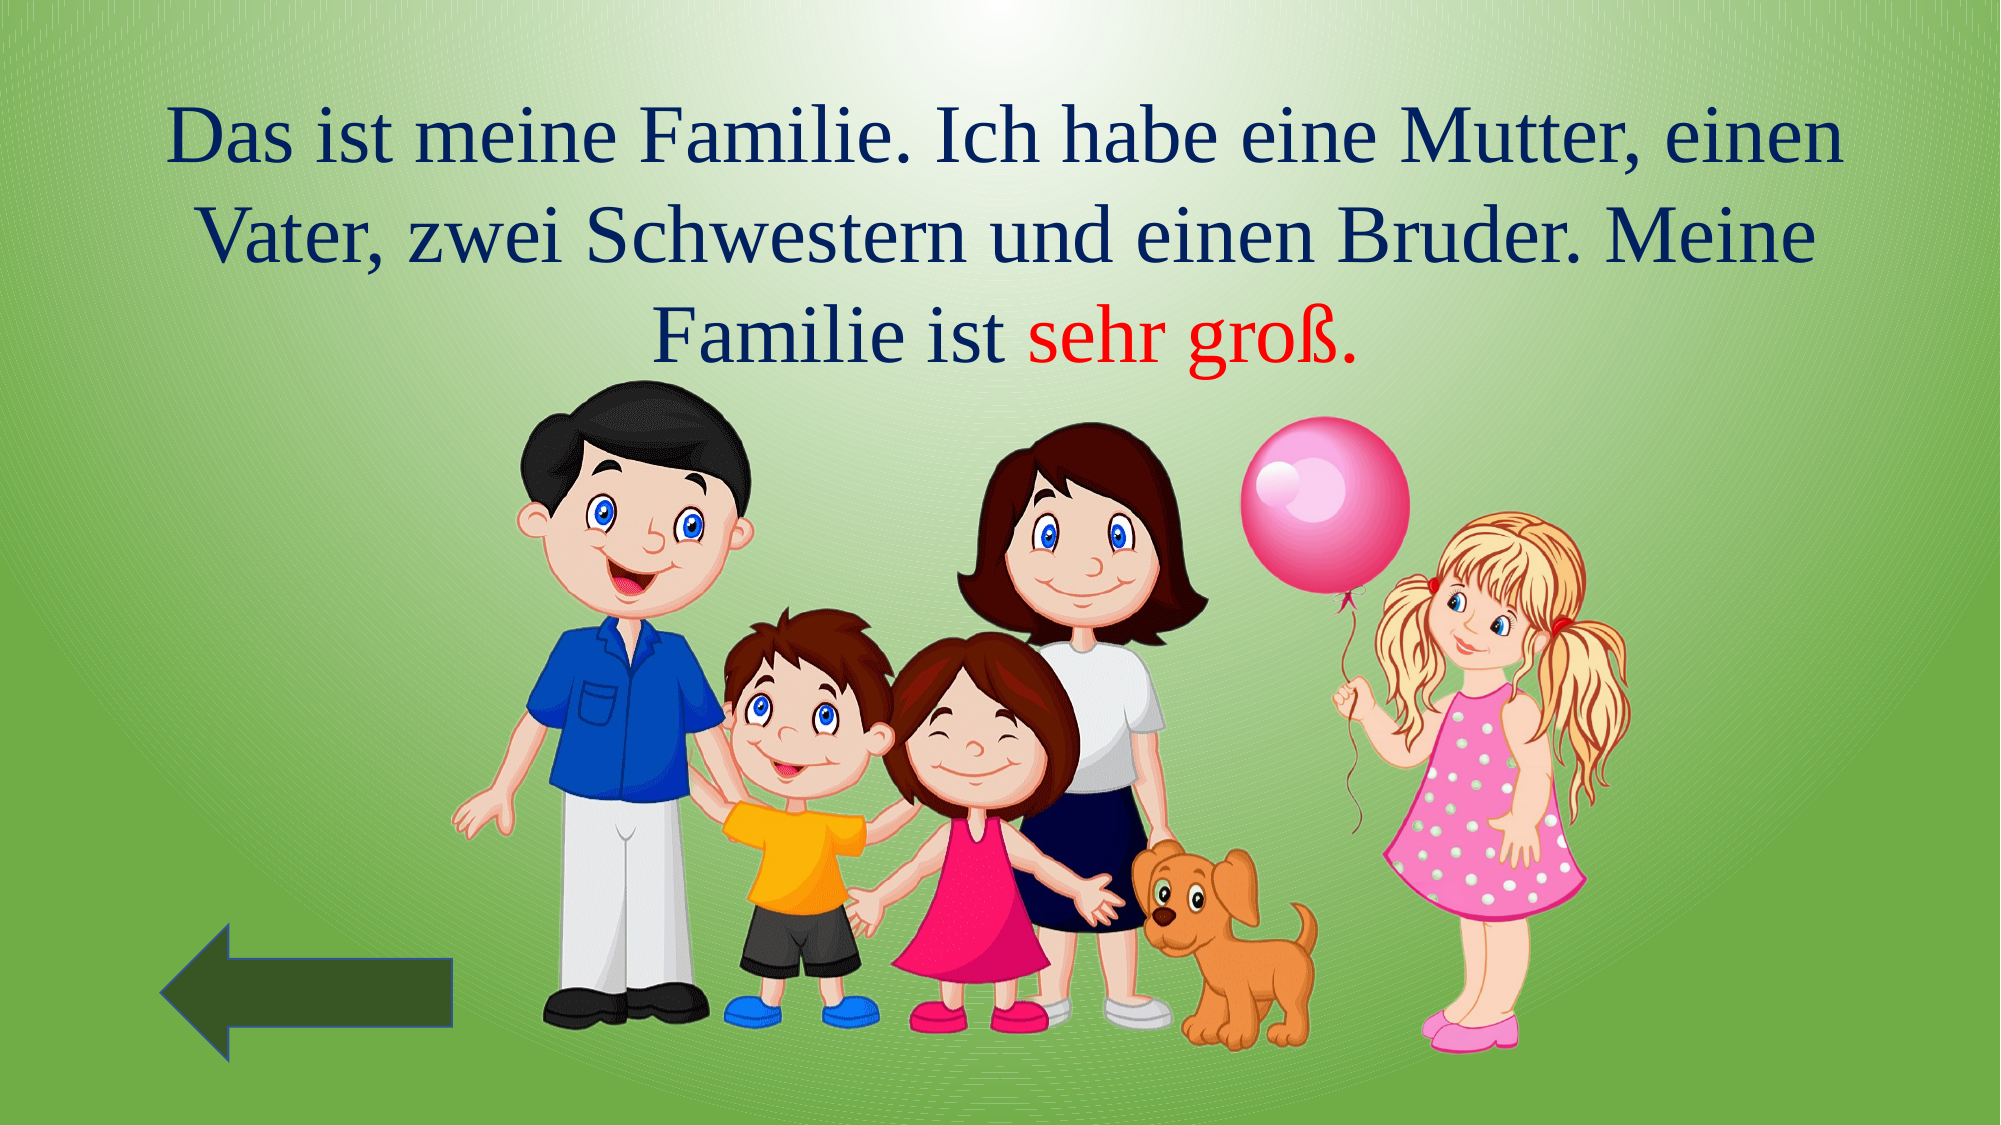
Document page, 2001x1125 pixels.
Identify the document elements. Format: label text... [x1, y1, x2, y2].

text_box Das ist meine Familie. Ich habe eine Mutter, einen Vater, zwei Schwestern und einen Bruder. Meine Familie ist sehr groß. [107, 71, 1906, 387]
text_box [159, 922, 451, 1064]
picture [451, 364, 1647, 1068]
